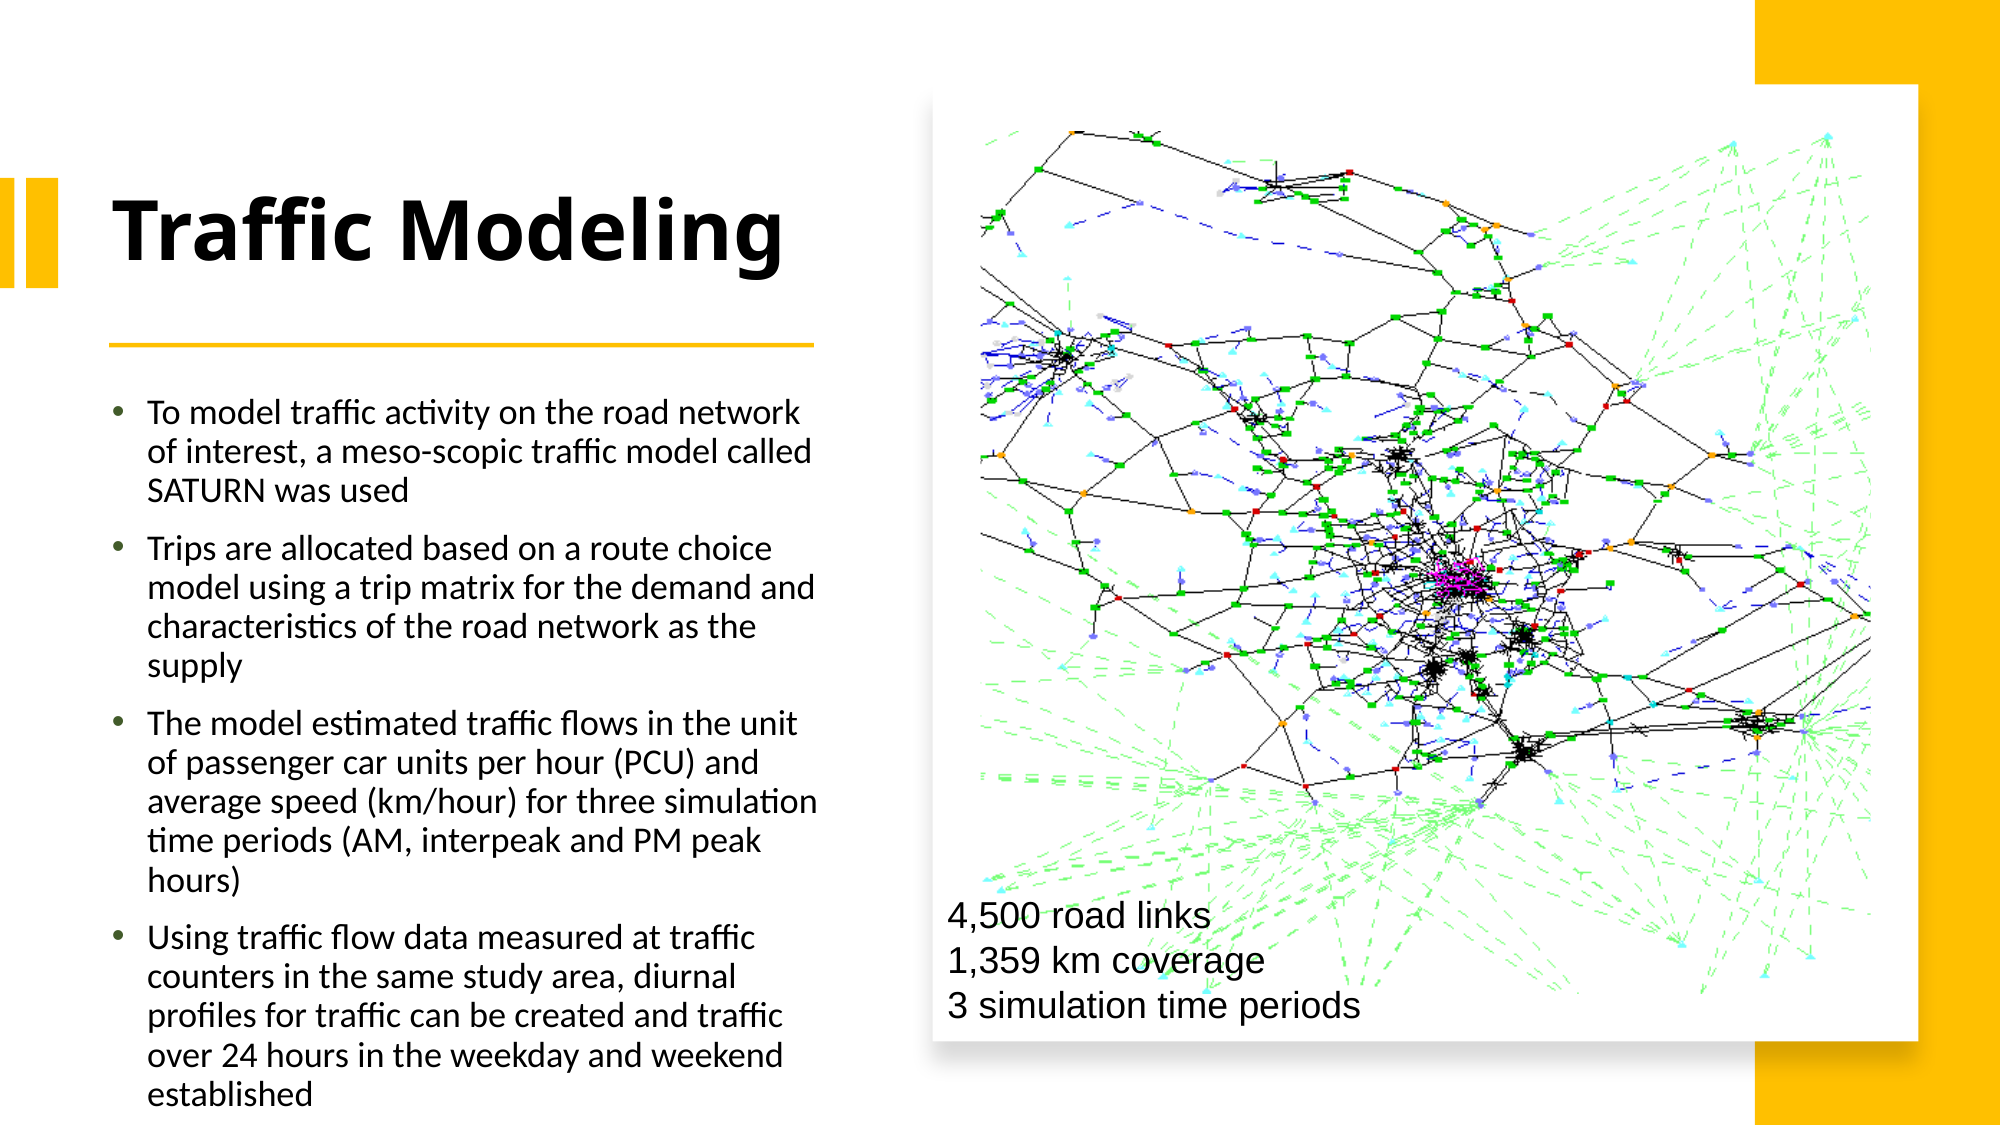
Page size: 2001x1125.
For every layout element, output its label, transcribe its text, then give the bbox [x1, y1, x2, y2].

text_box [0, 0, 1754, 1125]
text_box [932, 83, 1919, 1042]
text_box 4,500 road links 1,359 km coverage 3 simulation time periods [932, 883, 1378, 1034]
text_box [108, 342, 815, 348]
title Traffic Modeling [96, 140, 845, 326]
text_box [0, 177, 59, 289]
picture [980, 131, 1871, 994]
list To model traffic activity on the road network of interest, a meso-scopic traffic model called SATURN was used Trips are allocated based on a route choice model using a trip matrix for the demand and characteristics of the road network as the supply The model estimated traffic flows in the unit of passenger car units per hour (PCU) and average speed (km/hour) for three simulation time periods (AM, interpeak and PM peak hours) Using traffic flow data measured at traffic counters in the same study area, diurnal profiles for traffic can be created and traffic over 24 hours in the weekday and weekend established [96, 382, 852, 1125]
text_box [1754, 0, 2000, 1125]
